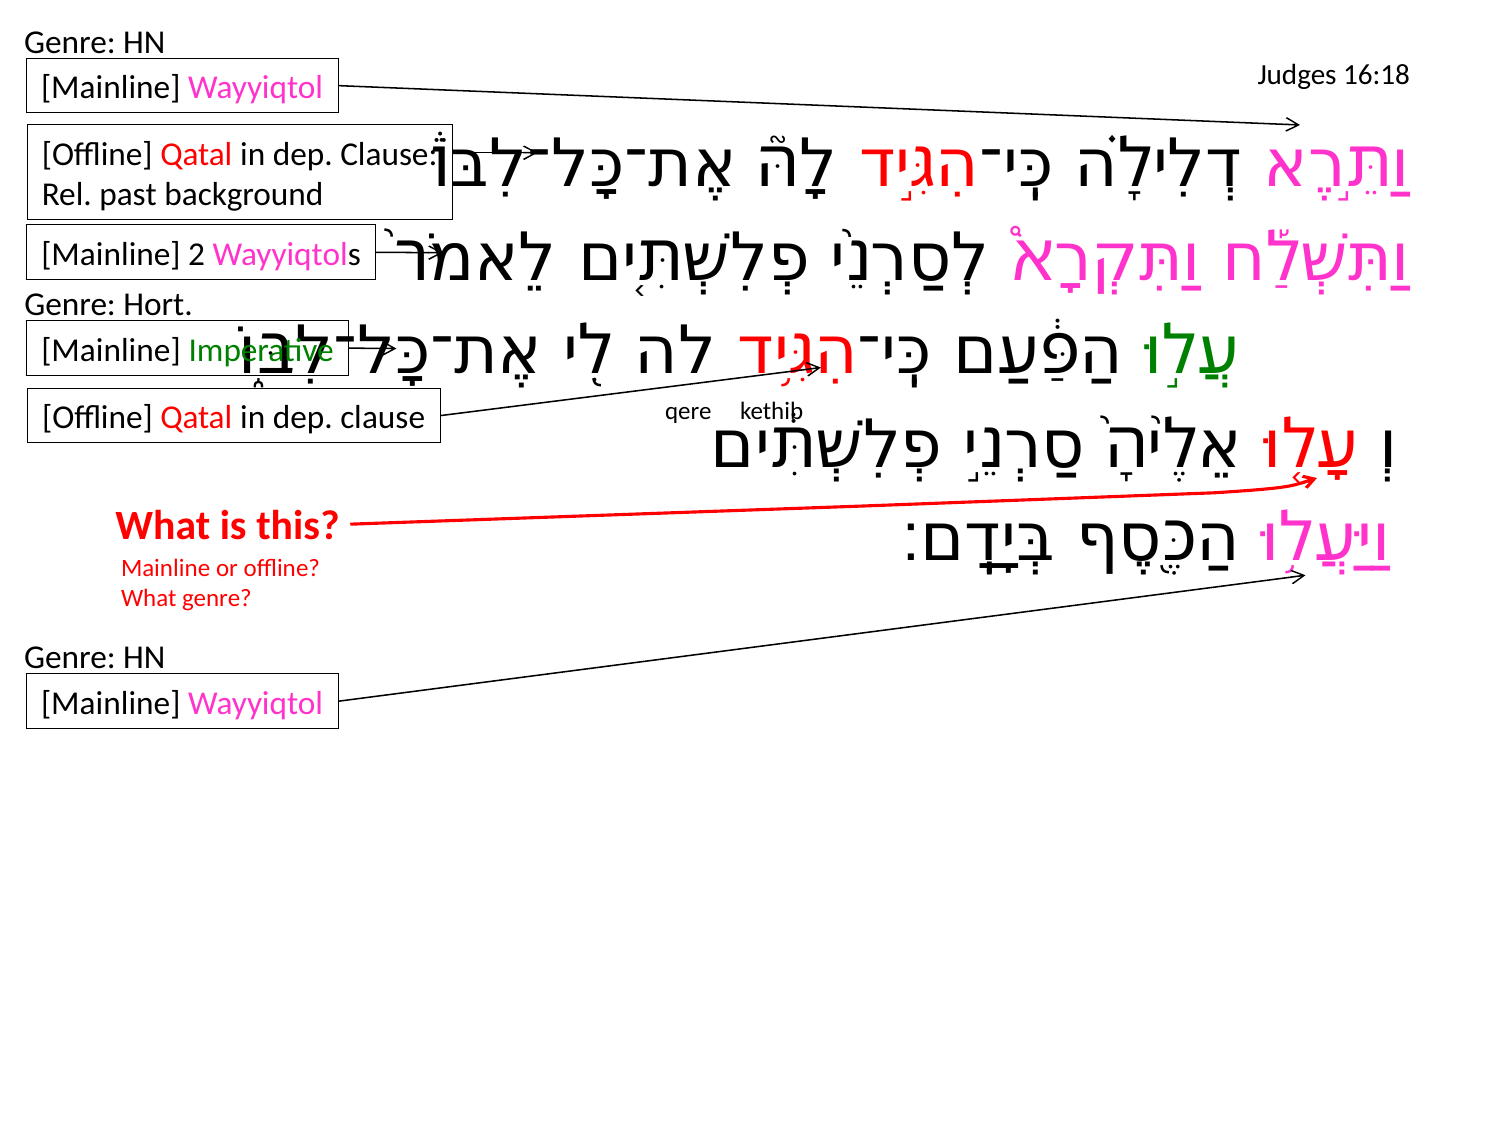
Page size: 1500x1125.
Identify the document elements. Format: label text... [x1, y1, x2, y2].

list וַתֵּ֣רֶא דְלִילָ֗ה כִּֽי־הִגִּ֣יד לָהּ֮ אֶת־כָּל־לִבּוֹ֒ וַתִּשְׁלַ֡ח וַתִּקְרָא֩ לְסַרְנֵ֨י פְלִשְׁתִּ֤ים לֵאמֹר֙ עֲל֣וּ הַפַּ֔עַם כִּֽי־הִגִּ֥יד לה לִ֖י אֶת־כָּל־לִבּ֑וֹ וְעָל֤וּ אֵלֶ֙יהָ֙ סַרְנֵ֣י פְלִשְׁתִּ֔ים וַיַּעֲל֥וּ הַכֶּ֖סֶף בְּיָדָֽם׃ [75, 112, 1425, 1005]
text_box Genre: HN [9, 12, 181, 68]
title Judges 16:18 [181, 45, 1425, 100]
text_box Genre: Hort. [9, 274, 209, 330]
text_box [339, 574, 1306, 702]
text_box Genre: HN [9, 628, 181, 683]
text_box [Offline] Qatal in dep. clause [27, 388, 441, 443]
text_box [339, 85, 1301, 126]
text_box [Mainline] Wayyiqtol [26, 58, 339, 113]
text_box Mainline or offline? What genre? [106, 543, 356, 619]
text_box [442, 367, 822, 417]
text_box [Mainline] Imperative [26, 320, 349, 376]
text_box [350, 474, 1317, 527]
text_box qere [650, 426, 727, 433]
text_box [Mainline] Wayyiqtol [26, 673, 339, 729]
text_box [Offline] Qatal in dep. Clause: Rel. past background [27, 124, 453, 220]
text_box kethib [727, 425, 819, 433]
text_box What is this? [100, 490, 355, 556]
text_box [Mainline] 2 Wayyiqtols [26, 224, 376, 280]
